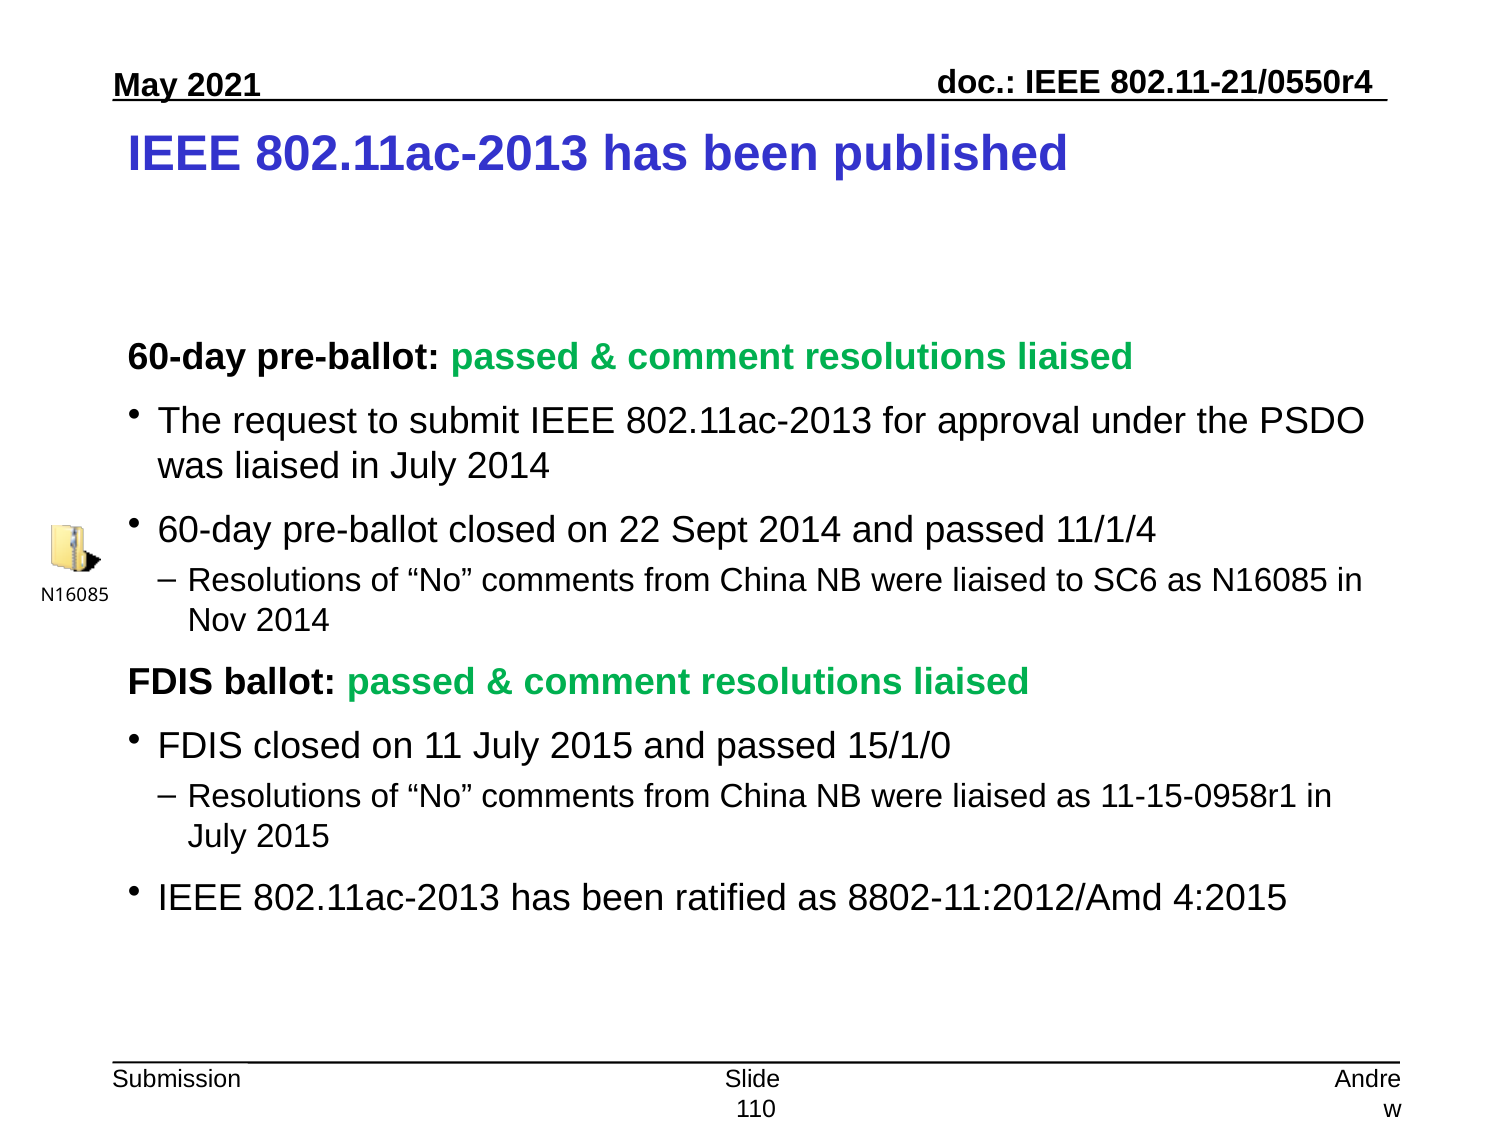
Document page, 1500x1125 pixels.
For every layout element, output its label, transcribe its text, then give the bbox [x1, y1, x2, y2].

list 60-day pre-ballot: passed & comment resolutions liaised The request to submit IEEE 802.11ac-2013 for approval under the PSDO was liaised in July 2014 60-day pre-ballot closed on 22 Sept 2014 and passed 11/1/4 Resolutions of “No” comments from China NB were liaised to SC6 as N16085 in Nov 2014 FDIS ballot: passed & comment resolutions liaised FDIS closed on 11 July 2015 and passed 15/1/0 Resolutions of “No” comments from China NB were liaised as 11-15-0958r1 in July 2015 IEEE 802.11ac-2013 has been ratified as 8802-11:2012/Amd 4:2015 [112, 324, 1388, 1000]
title IEEE 802.11ac-2013 has been published [112, 112, 1475, 288]
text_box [0, 524, 151, 652]
footer Andrew Myles, Cisco [1320, 1061, 1402, 1093]
slide_number Slide 110 [709, 1061, 803, 1093]
